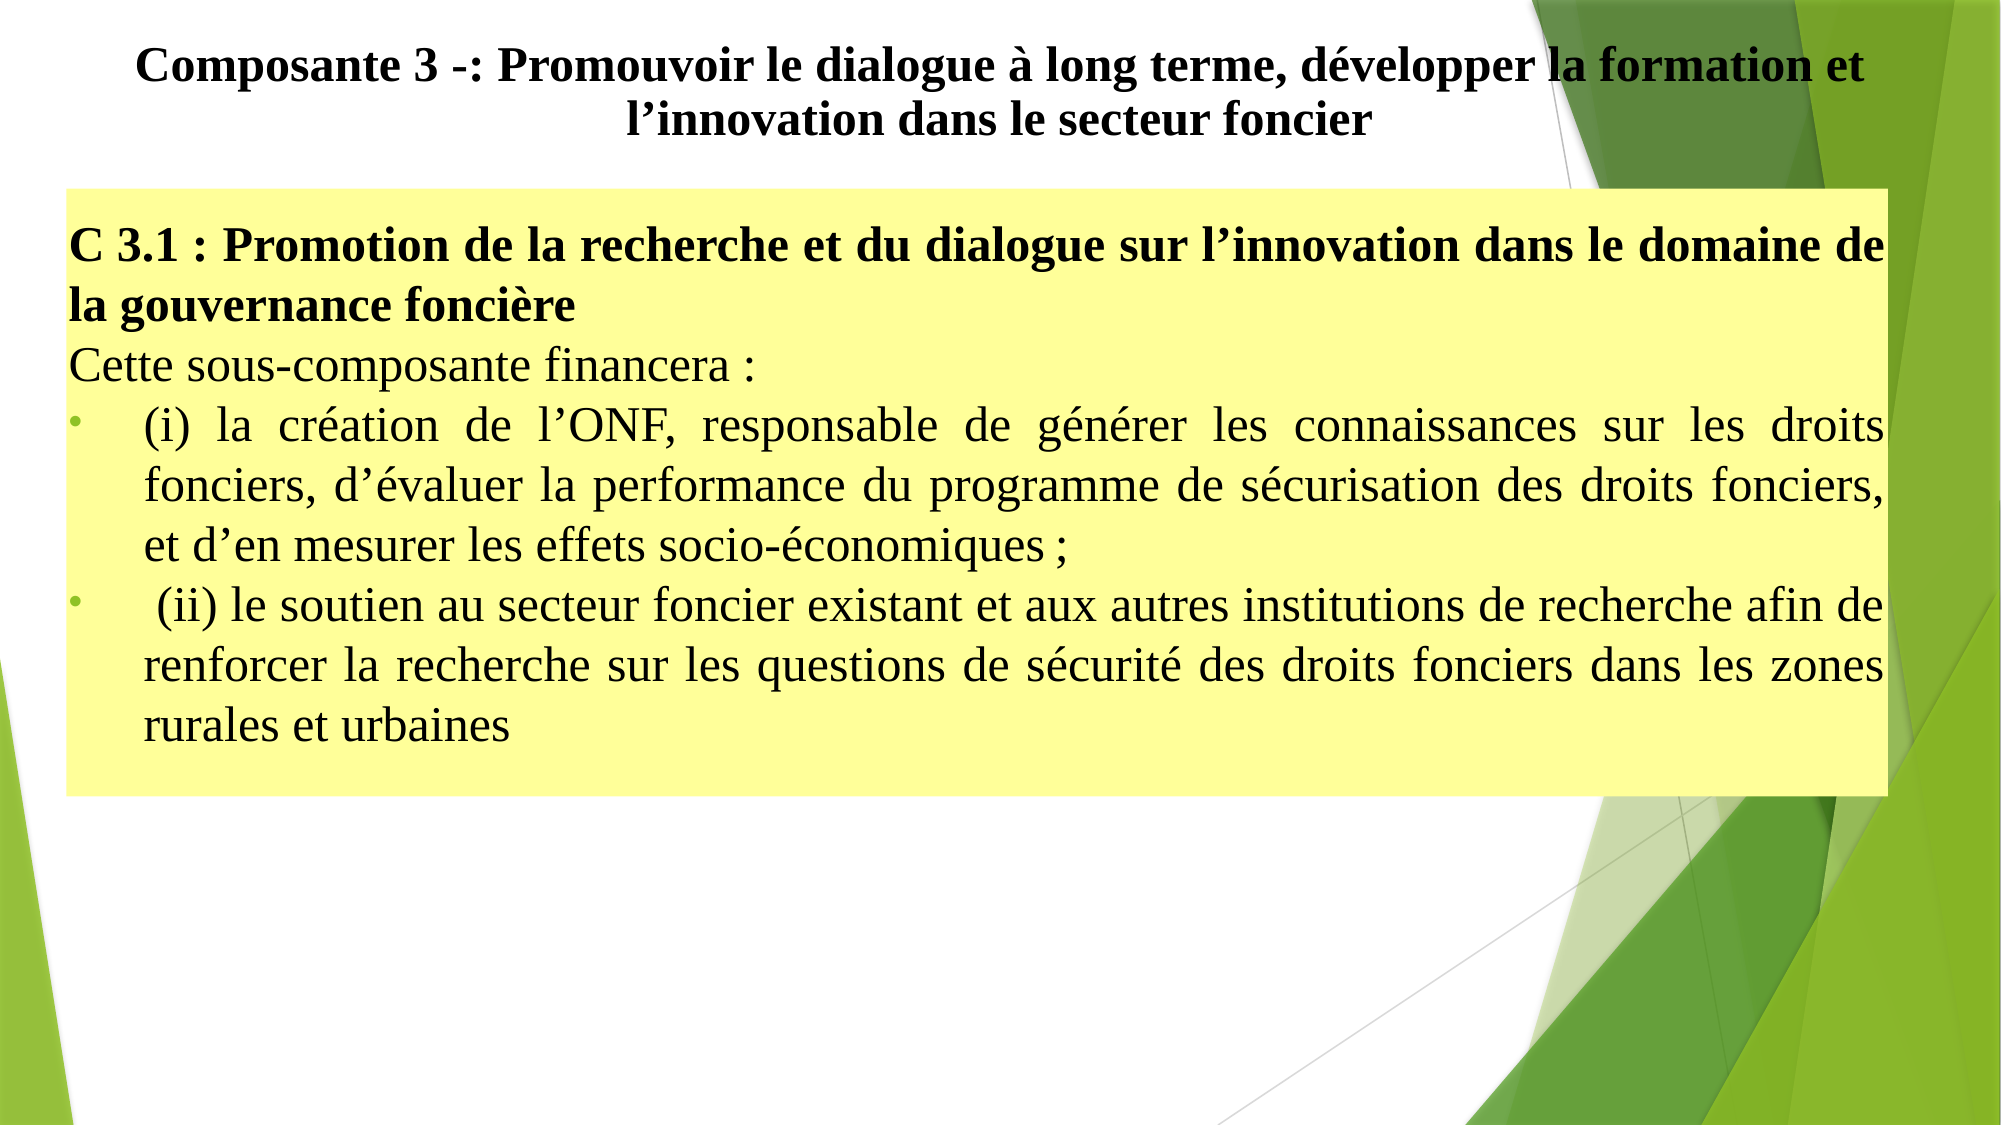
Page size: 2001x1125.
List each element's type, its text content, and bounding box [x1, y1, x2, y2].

text_box Composante 3 -: Promouvoir le dialogue à long terme, développer la formation et l’innovation dans le secteur foncier [43, 32, 1956, 152]
text_box C 3.1 : Promotion de la recherche et du dialogue sur l’innovation dans le domaine de la gouvernance foncière Cette sous-composante financera : (i) la création de l’ONF, responsable de générer les connaissances sur les droits fonciers, d’évaluer la performance du programme de sécurisation des droits fonciers, et d’en mesurer les effets socio-économiques ; (ii) le soutien au secteur foncier existant et aux autres institutions de recherche afin de renforcer la recherche sur les questions de sécurité des droits fonciers dans les zones rurales et urbaines [66, 188, 1888, 797]
